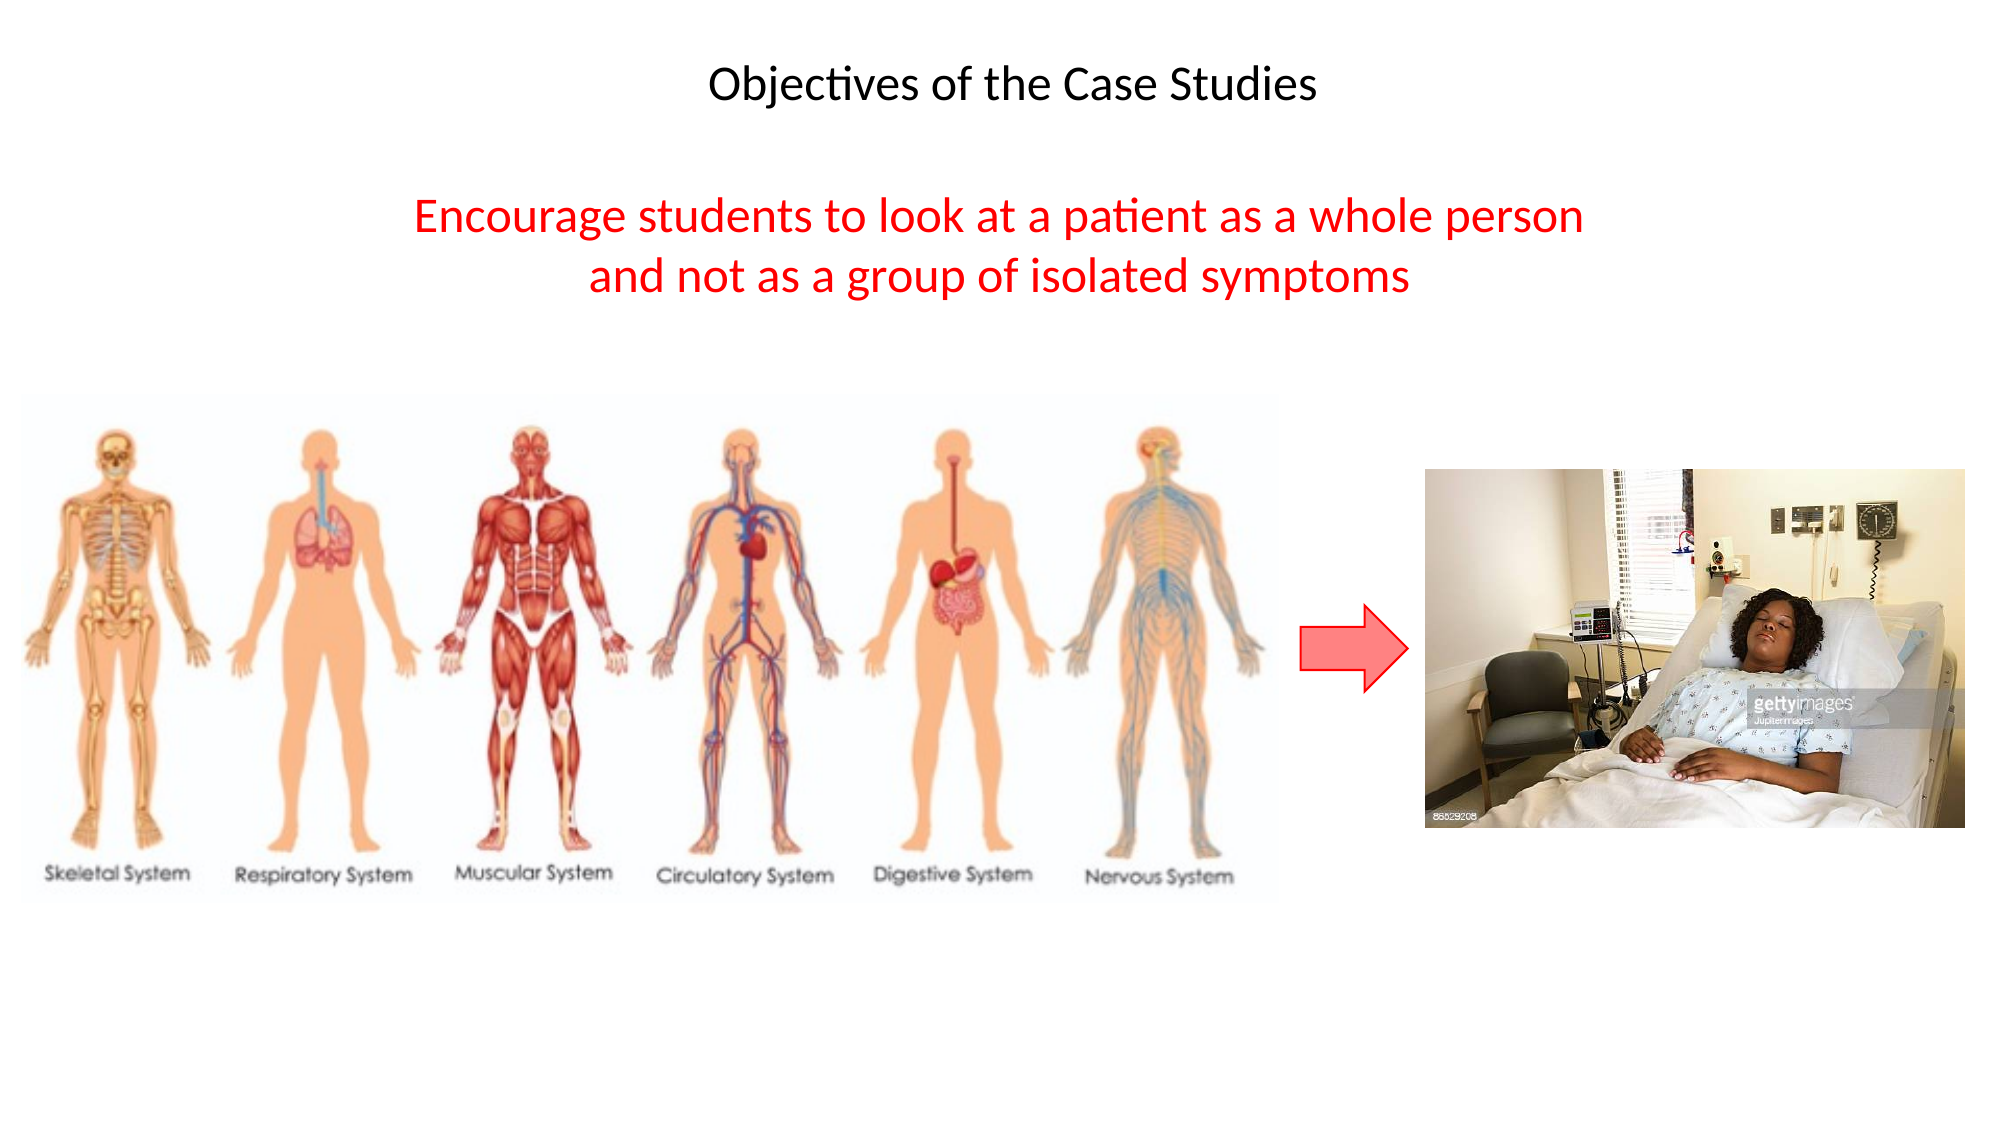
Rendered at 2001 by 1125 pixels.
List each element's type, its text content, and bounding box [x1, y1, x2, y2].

picture [21, 394, 1279, 903]
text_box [1300, 469, 1965, 828]
text_box Encourage students to look at a patient as a whole person and not as a group of isolated symptoms [360, 174, 1639, 310]
text_box Objectives of the Case Studies [693, 42, 1333, 118]
